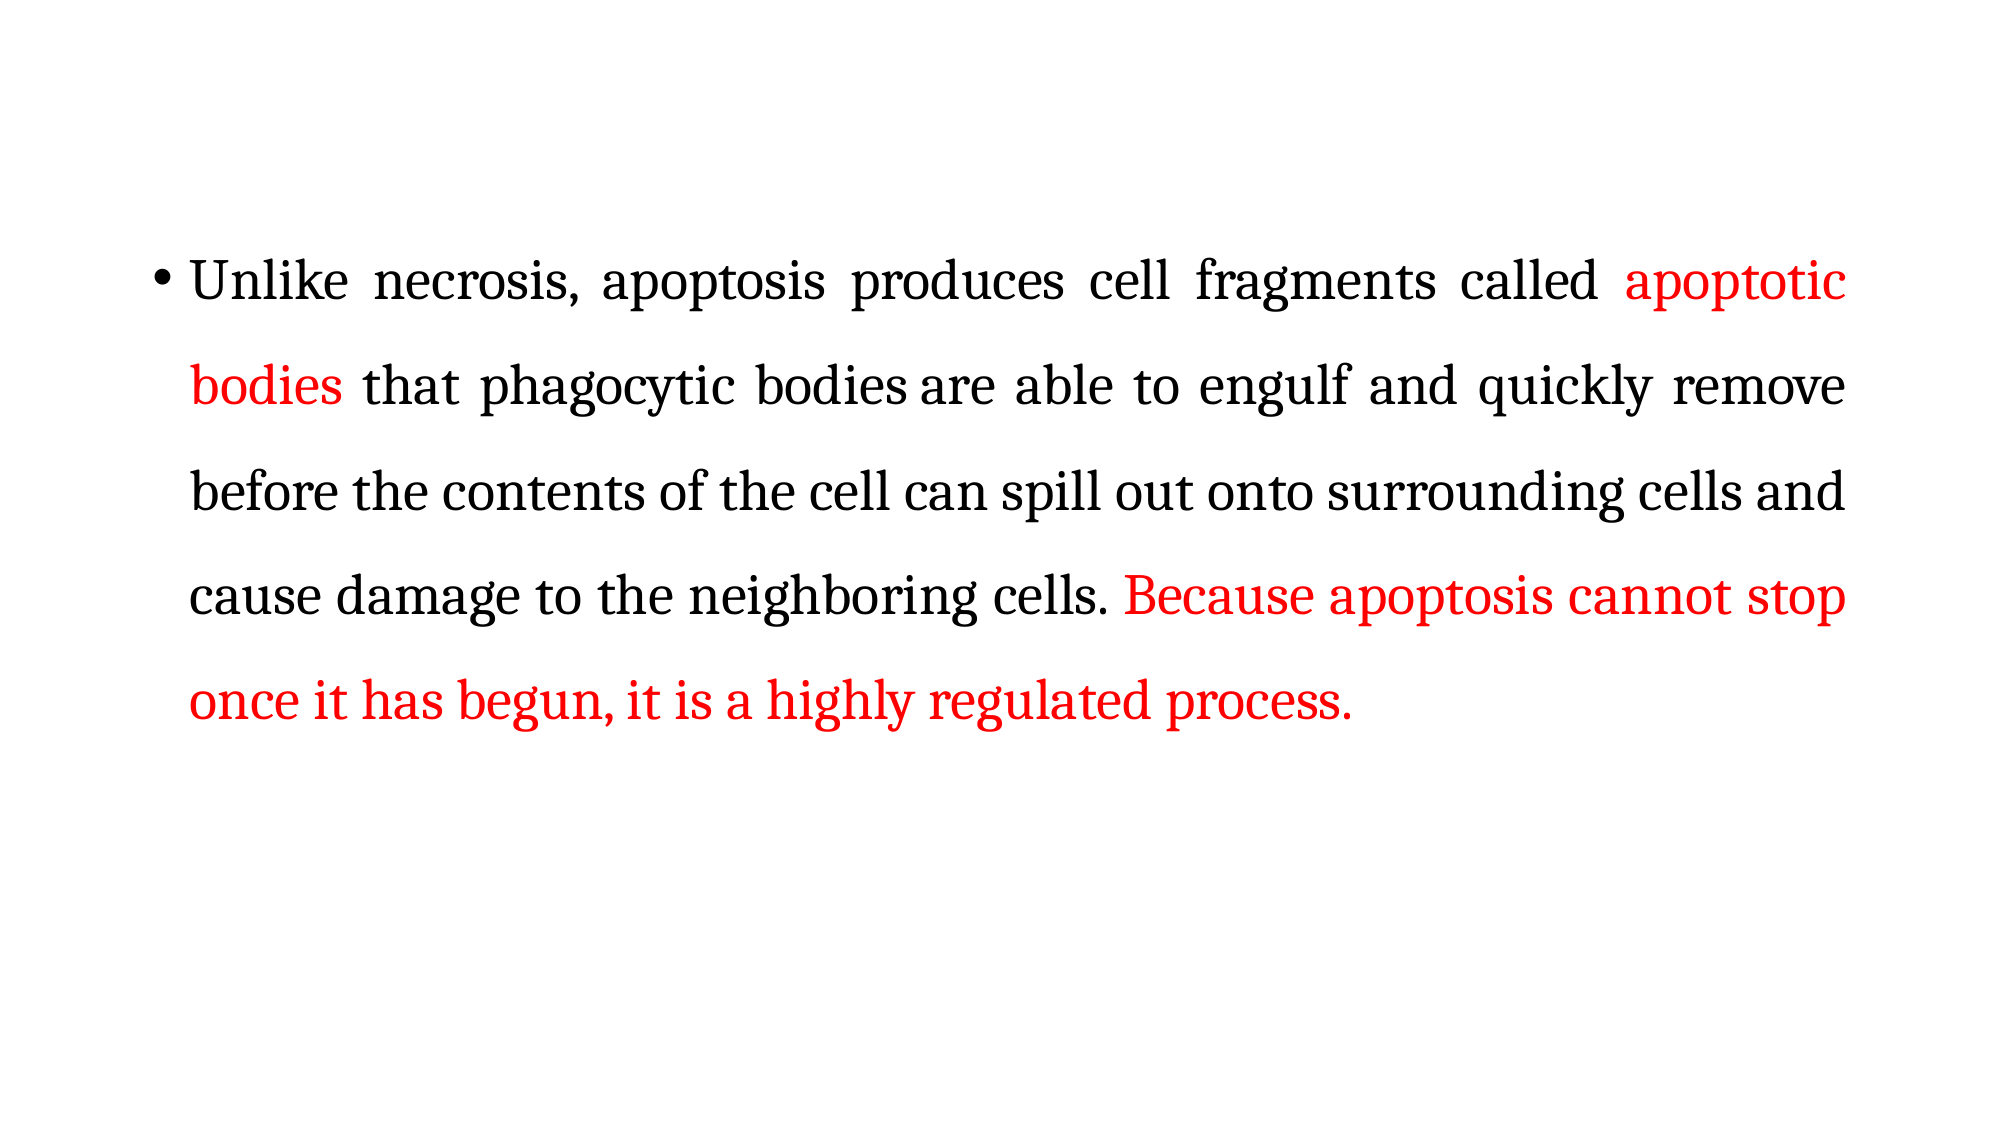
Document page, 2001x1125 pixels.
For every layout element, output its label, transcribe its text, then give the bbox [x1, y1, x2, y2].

list Unlike necrosis, apoptosis produces cell fragments called apoptotic bodies that phagocytic bodies are able to engulf and quickly remove before the contents of the cell can spill out onto surrounding cells and cause damage to the neighboring cells. Because apoptosis cannot stop once it has begun, it is a highly regulated process. [137, 199, 1863, 1014]
